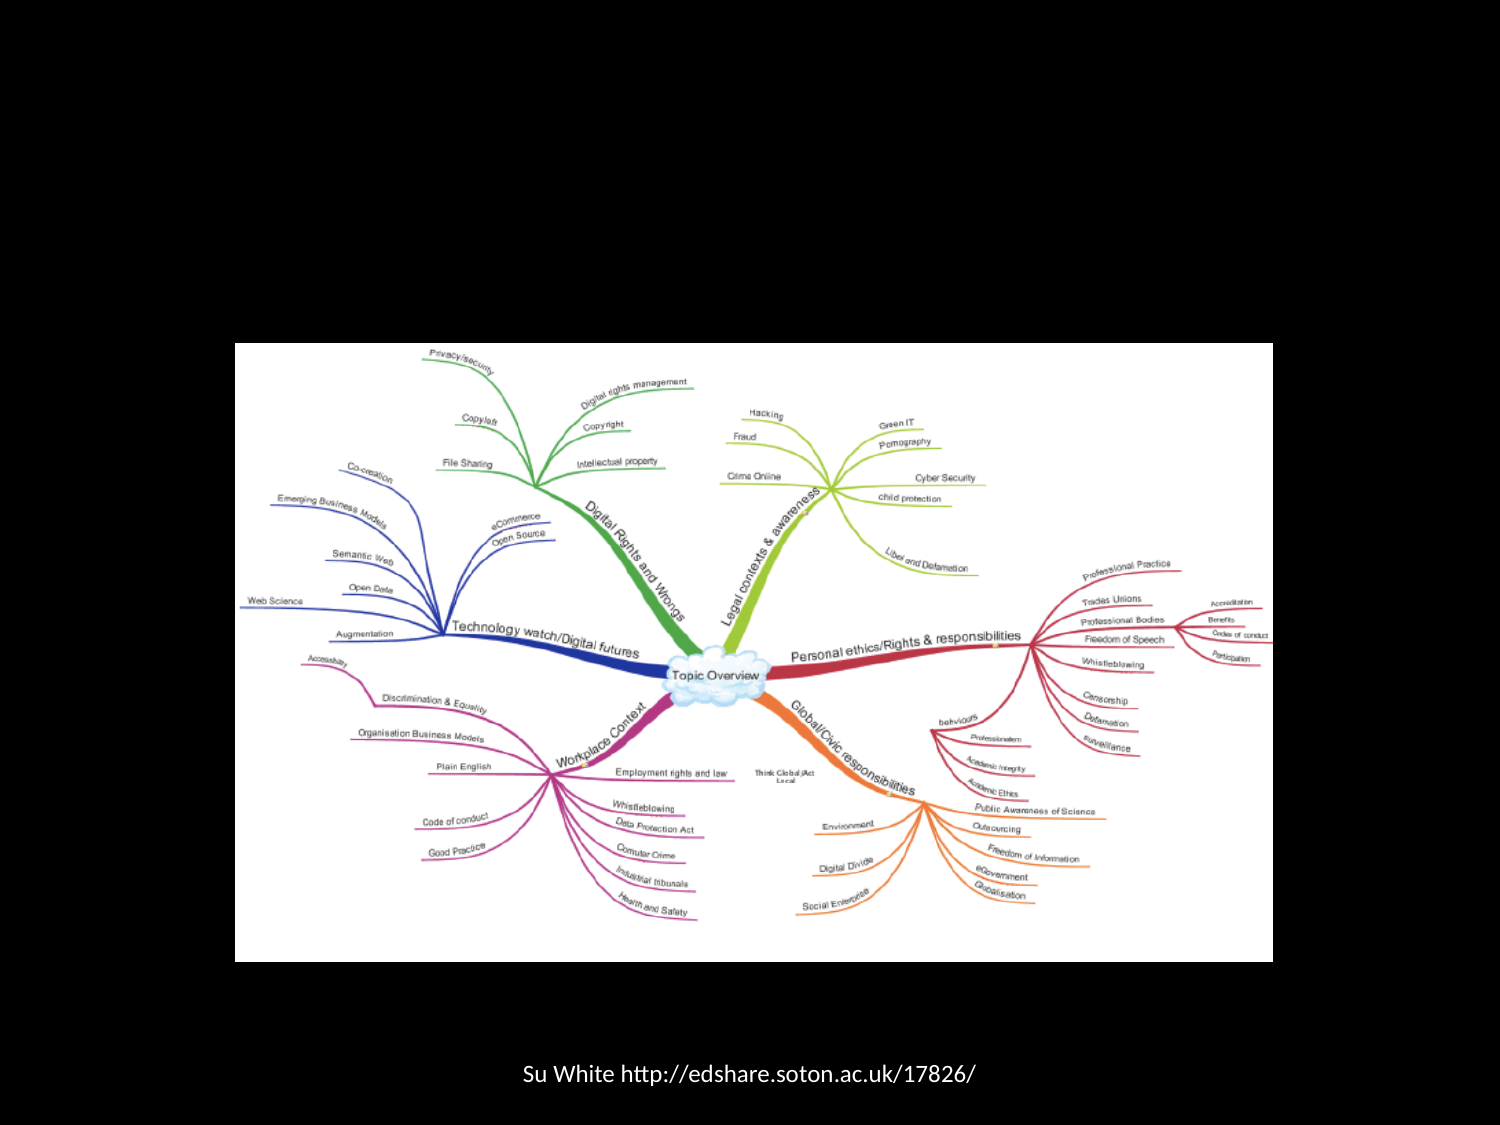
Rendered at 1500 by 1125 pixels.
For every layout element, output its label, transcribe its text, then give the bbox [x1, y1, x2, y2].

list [224, 262, 1276, 1006]
footer Su White http://edshare.soton.ac.uk/17826/ [425, 1042, 1075, 1103]
